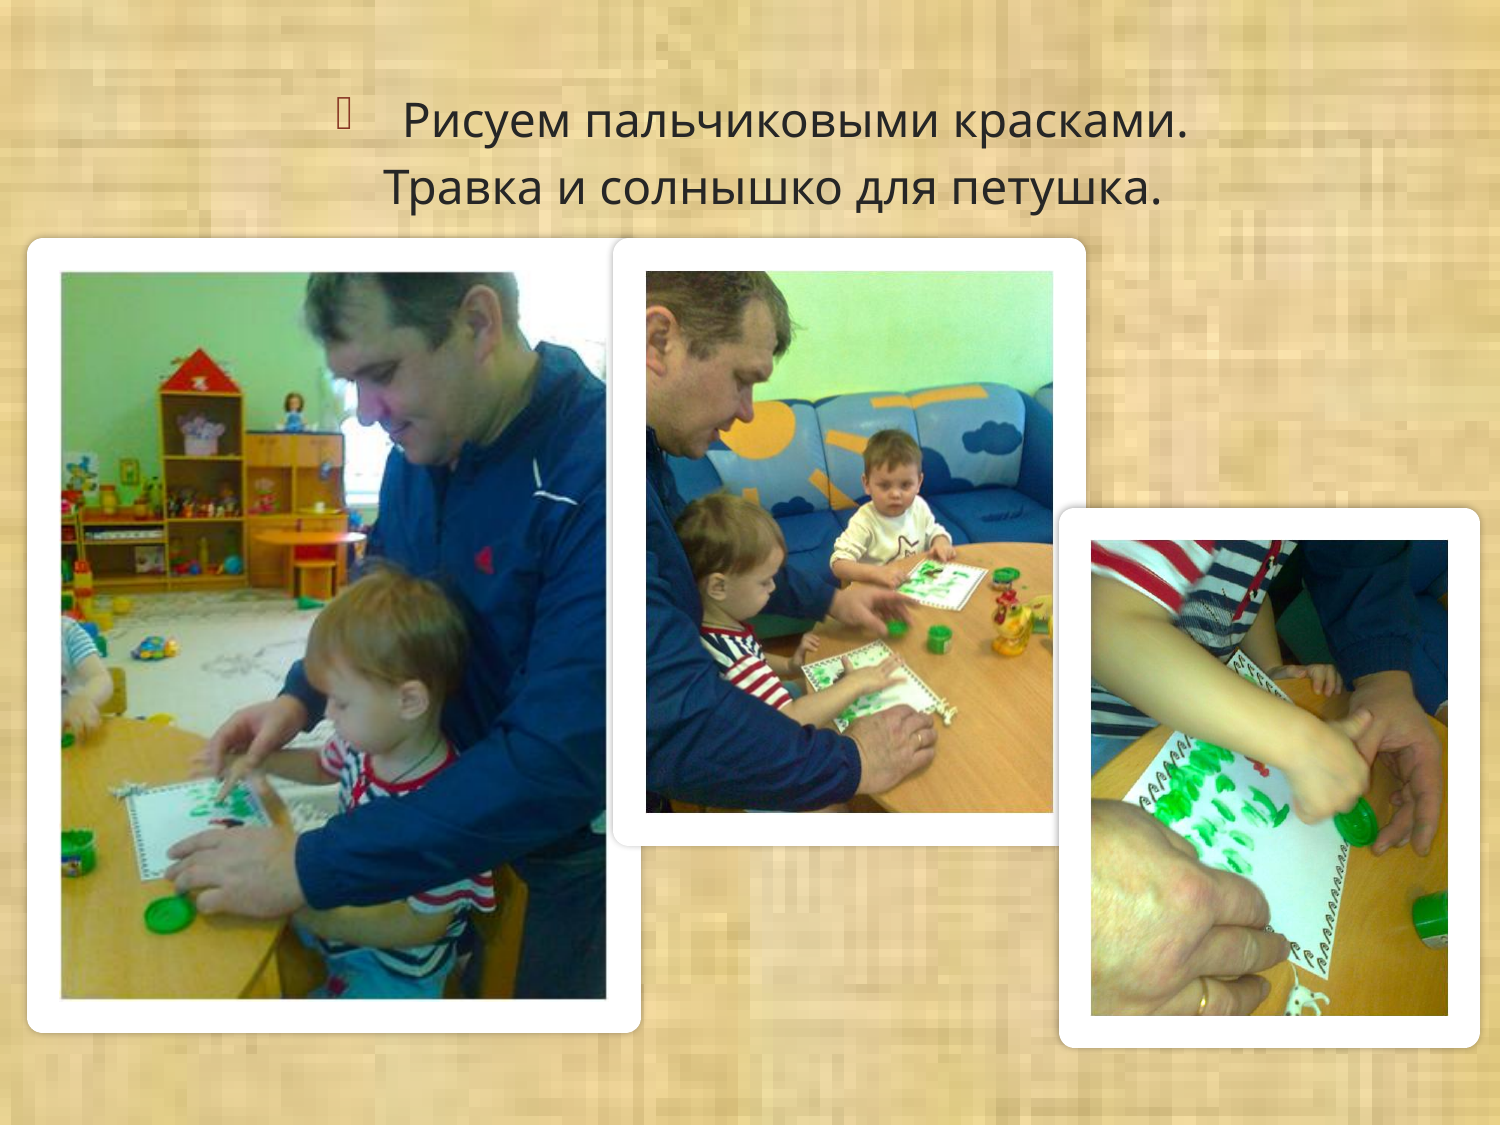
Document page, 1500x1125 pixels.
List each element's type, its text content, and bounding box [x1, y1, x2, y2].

picture [58, 268, 610, 1003]
text_box Рисуем пальчиковыми красками. Травка и солнышко для петушка. [175, 82, 1372, 223]
picture [643, 268, 1055, 816]
picture [1089, 538, 1450, 1017]
